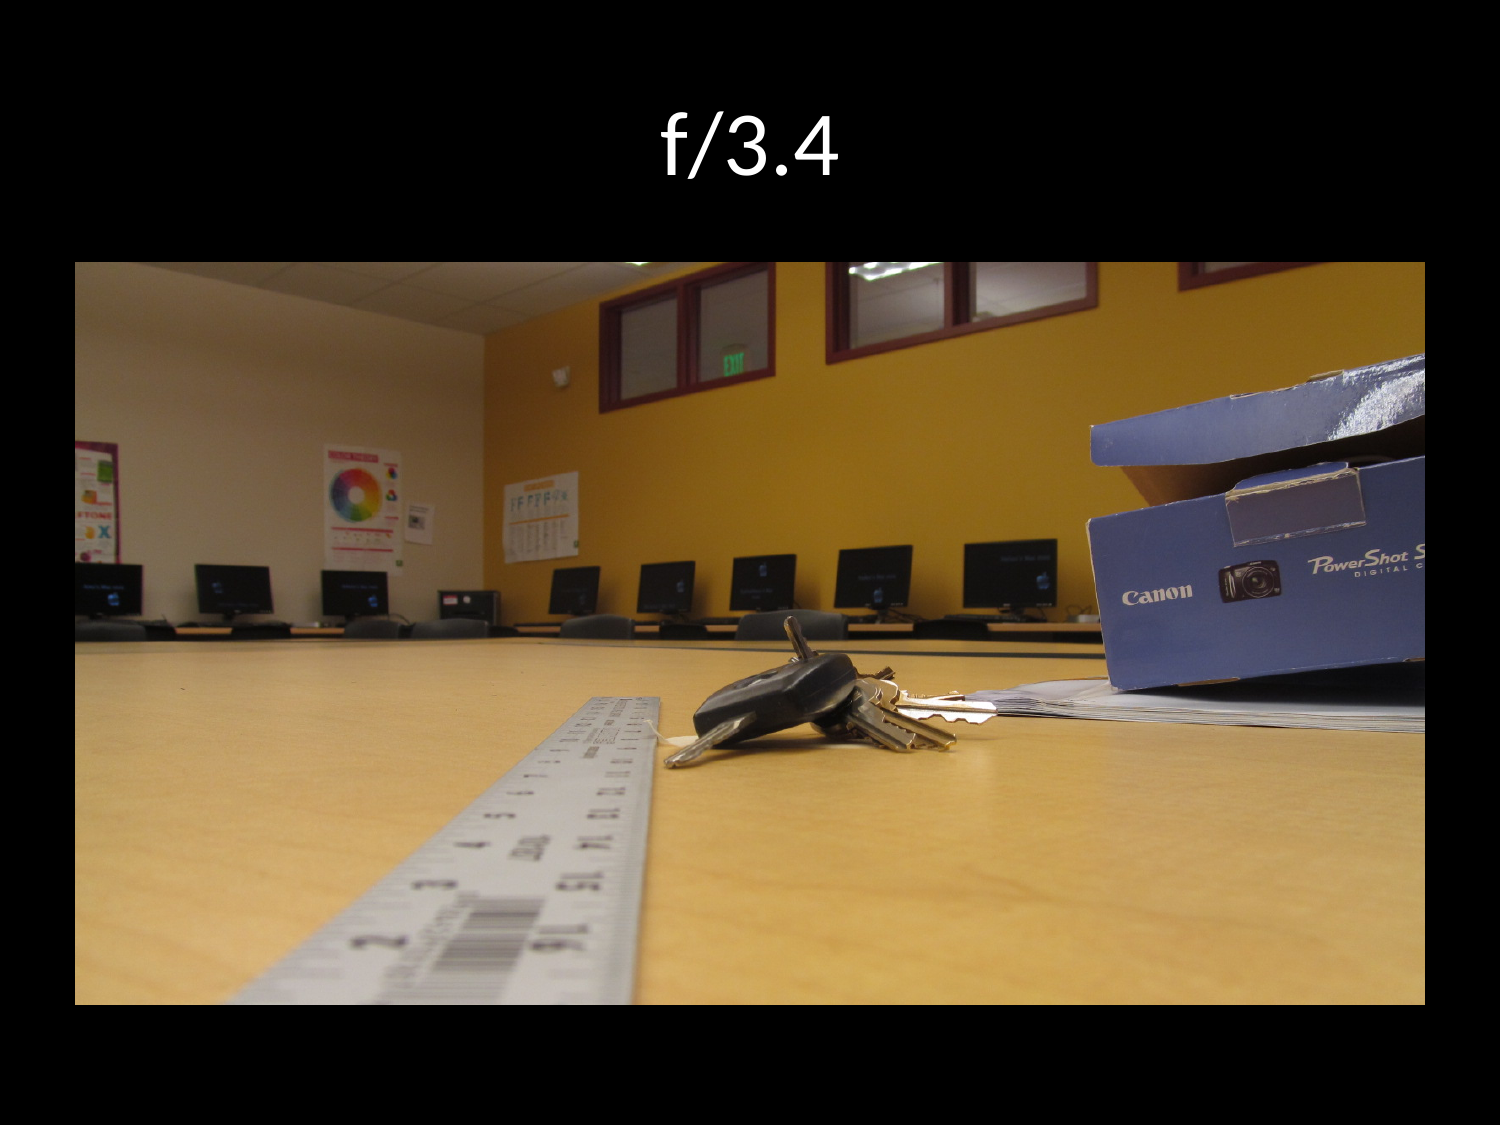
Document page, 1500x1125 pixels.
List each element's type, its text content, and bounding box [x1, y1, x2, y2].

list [74, 262, 1426, 1006]
title f/3.4 [75, 45, 1425, 233]
